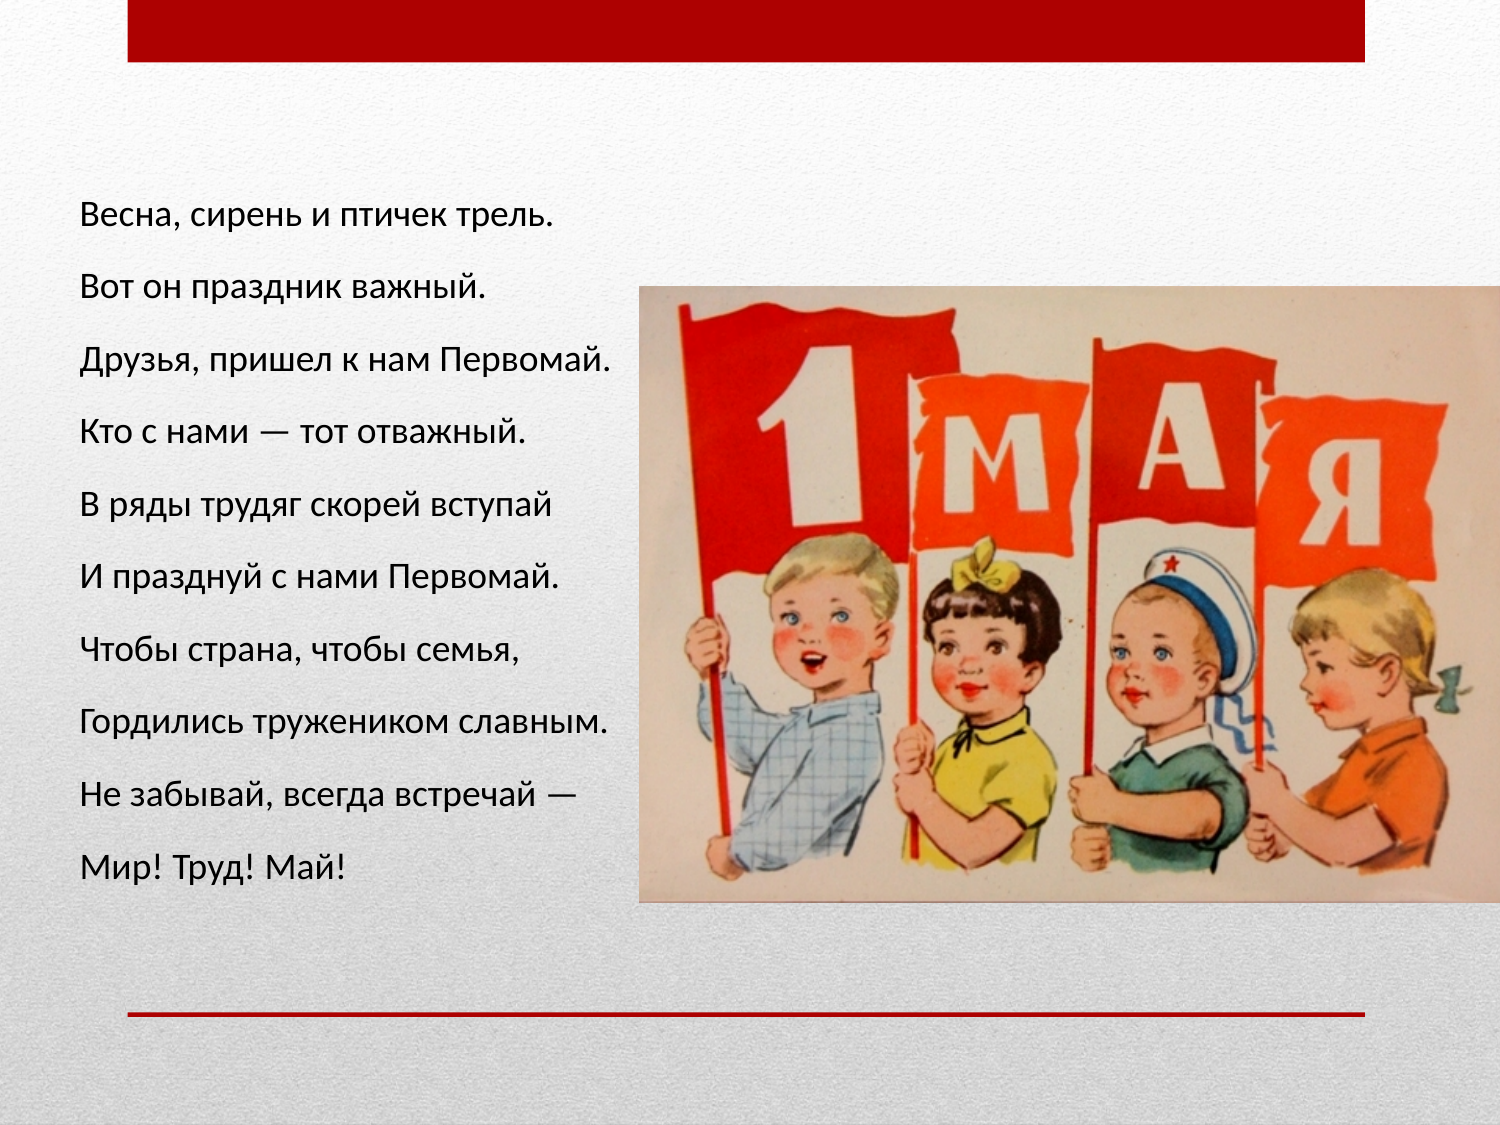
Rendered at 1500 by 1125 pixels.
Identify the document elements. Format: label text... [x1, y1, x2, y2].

picture [639, 285, 1500, 903]
text_box Весна, сирень и птичек трель. Вот он праздник важный. Друзья, пришел к нам Первомай. Кто с нами — тот отважный. В ряды трудяг скорей вступай И празднуй с нами Первомай. Чтобы страна, чтобы семья, Гордились тружеником славным. Не забывай, всегда встречай — Мир! Труд! Май! [64, 101, 815, 894]
